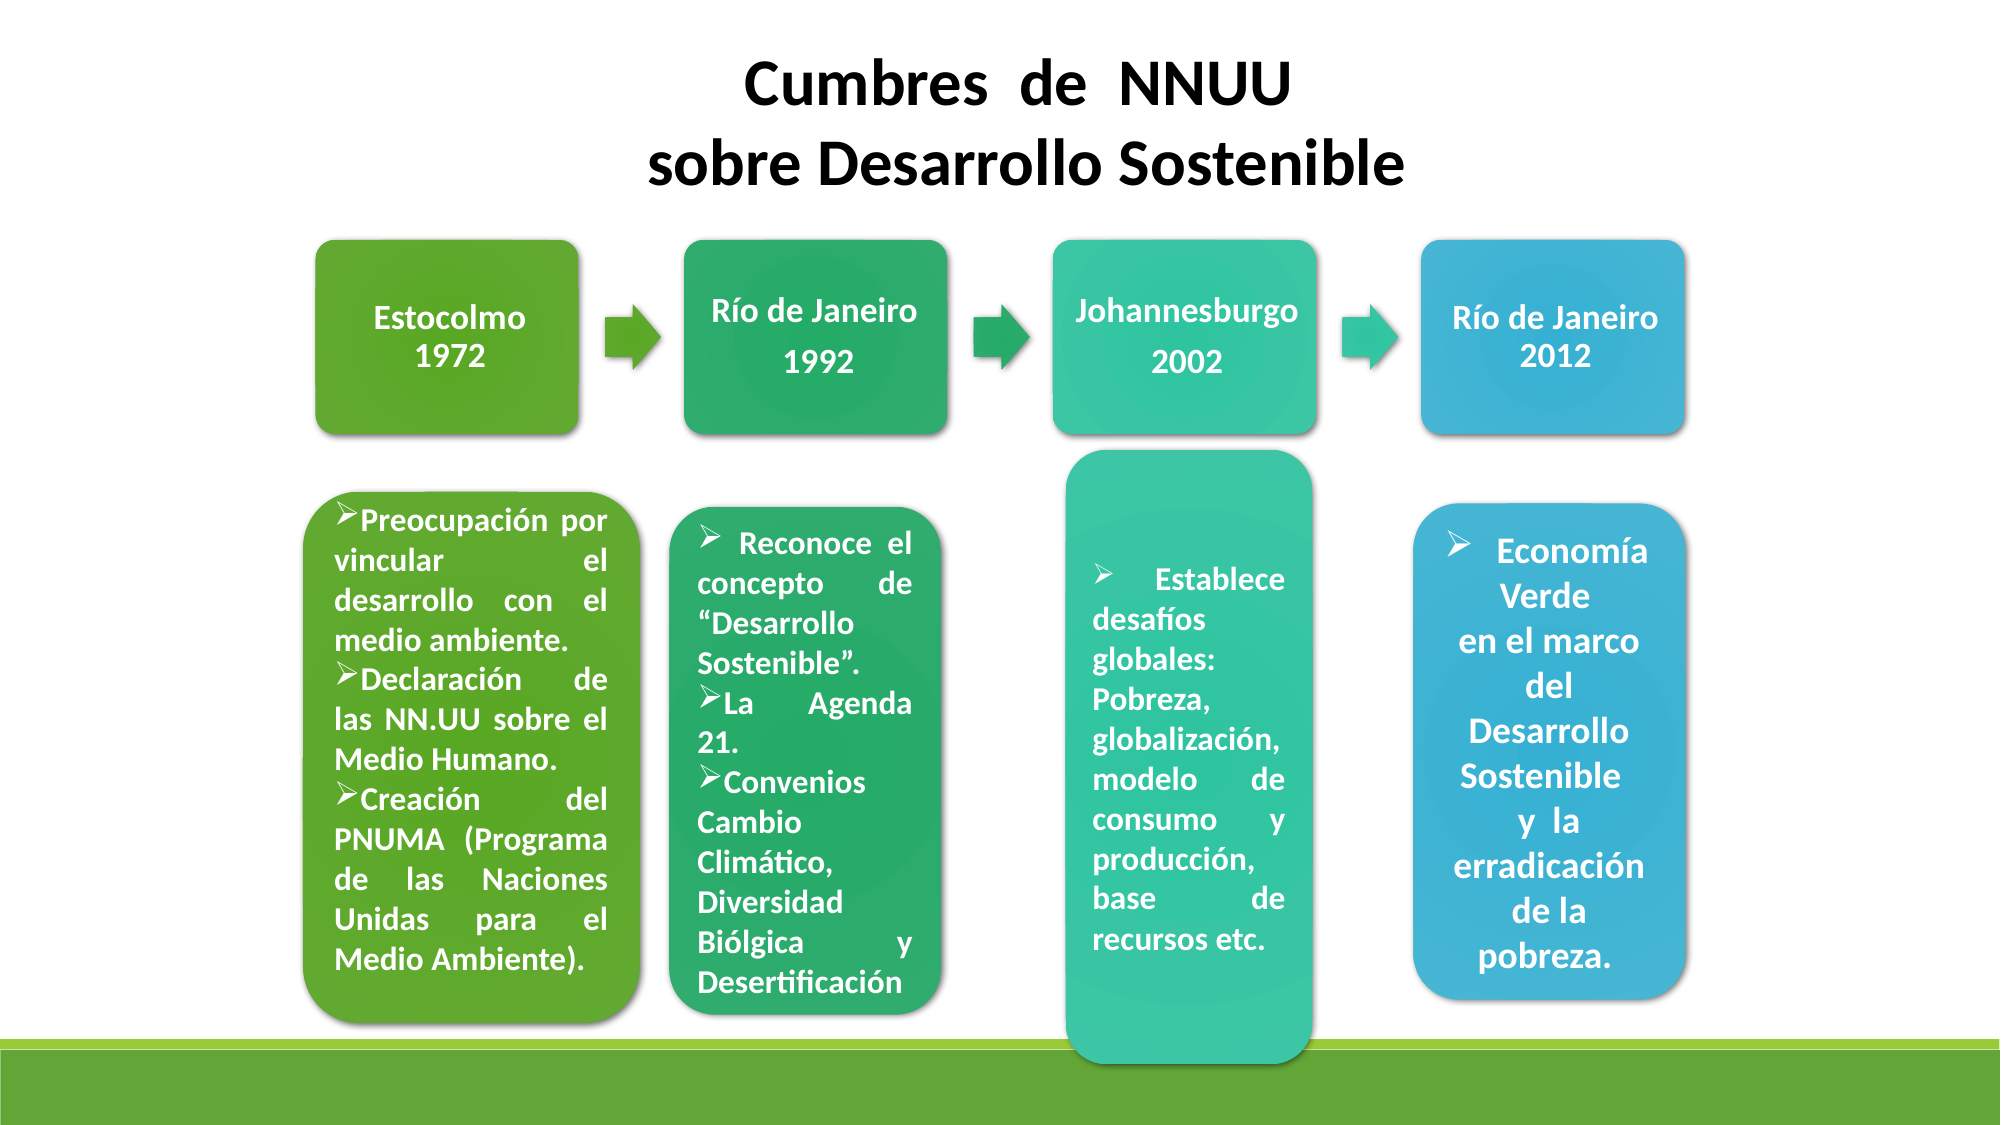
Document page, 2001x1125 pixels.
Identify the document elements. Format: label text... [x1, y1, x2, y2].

text_box Reconoce el concepto de “Desarrollo Sostenible”. La Agenda 21. Convenios Cambio Climático, Diversidad Biólgica y Desertificación [669, 570, 941, 1015]
text_box Cumbres de NNUU sobre Desarrollo Sostenible [388, 31, 1666, 110]
text_box Economía Verde en el marco del Desarrollo Sostenible y la erradicación de la pobreza. [1413, 569, 1686, 1000]
text_box Preocupación por vincular el desarrollo con el medio ambiente. Declaración de las NN.UU sobre el Medio Humano. Creación del PNUMA (Programa de las Naciones Unidas para el Medio Ambiente). [303, 518, 640, 1024]
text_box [314, 113, 1686, 561]
text_box Establece desafíos globales: Pobreza, globalización, modelo de consumo y producción, base de recursos etc. [1065, 570, 1313, 1065]
